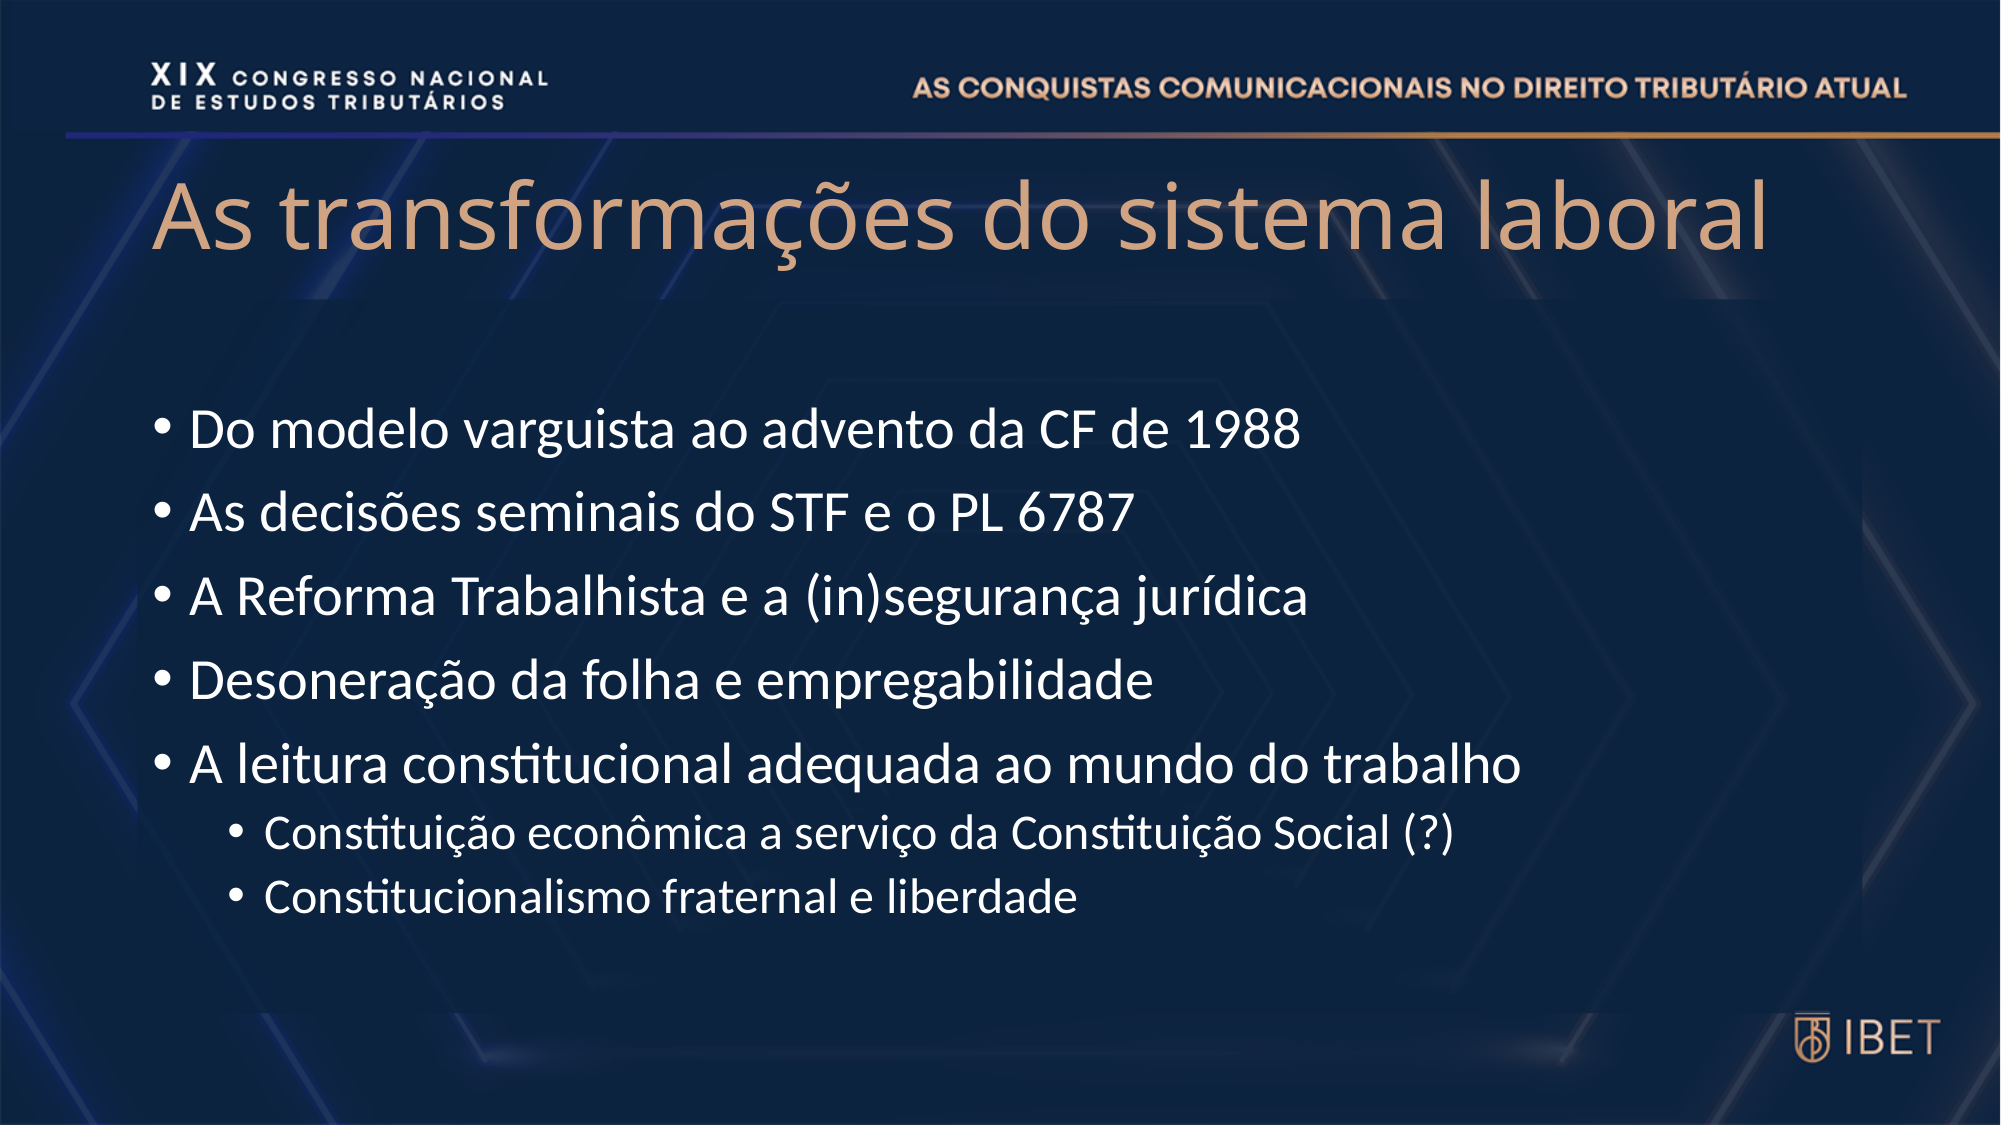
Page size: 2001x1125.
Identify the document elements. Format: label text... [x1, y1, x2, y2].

picture [0, 0, 2001, 1125]
list Do modelo varguista ao advento da CF de 1988 As decisões seminais do STF e o PL 6787 A Reforma Trabalhista e a (in)segurança jurídica Desoneração da folha e empregabilidade A leitura constitucional adequada ao mundo do trabalho Constituição econômica a serviço da Constituição Social (?) Constitucionalismo fraternal e liberdade [137, 299, 1863, 1014]
title As transformações do sistema laboral [137, 111, 1863, 299]
